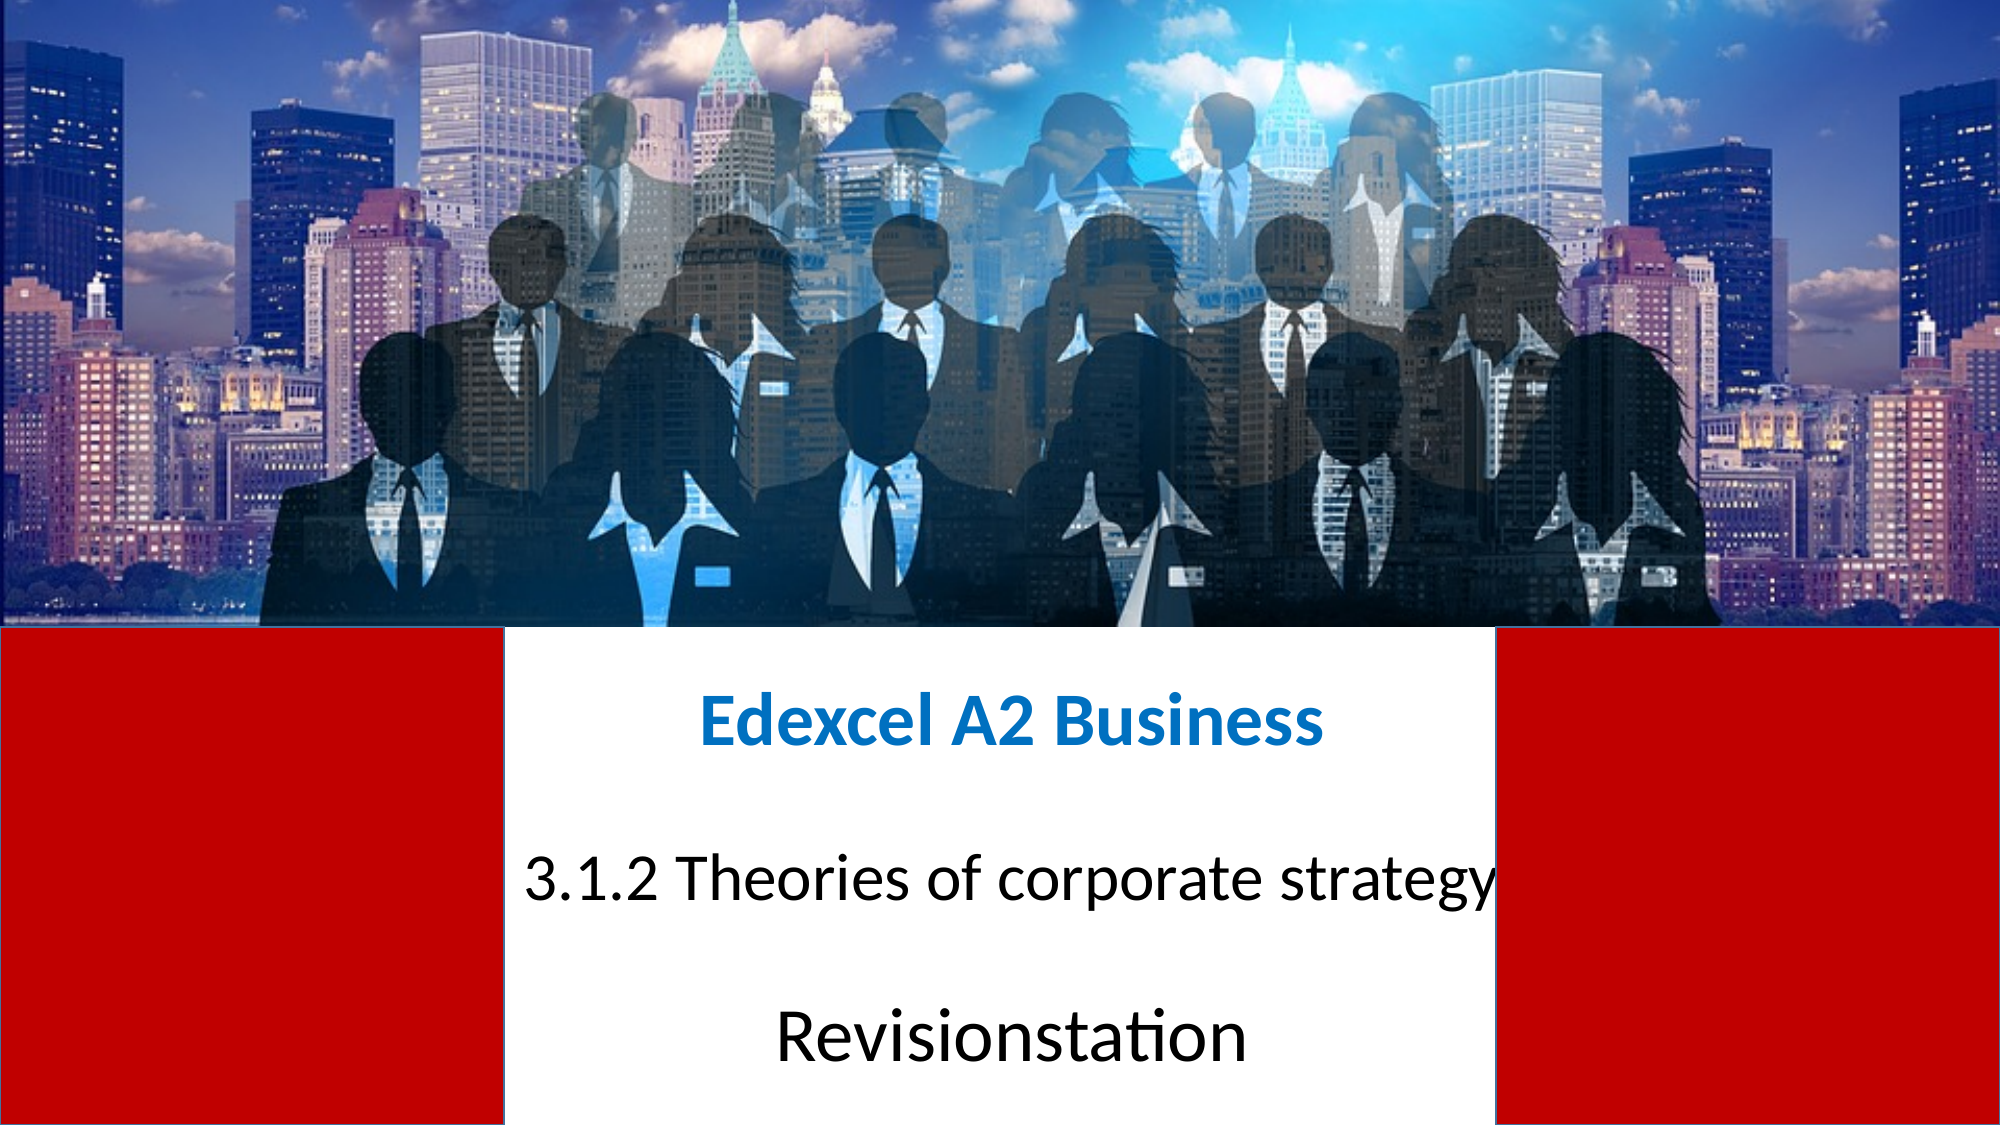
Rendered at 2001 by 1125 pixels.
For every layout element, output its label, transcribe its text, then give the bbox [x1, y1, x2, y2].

text_box [1495, 628, 2000, 1125]
subtitle Edexcel A2 Business 3.1.2 Theories of corporate strategy Revisionstation [505, 673, 1495, 1090]
text_box [0, 628, 505, 1125]
picture [0, 0, 2000, 628]
